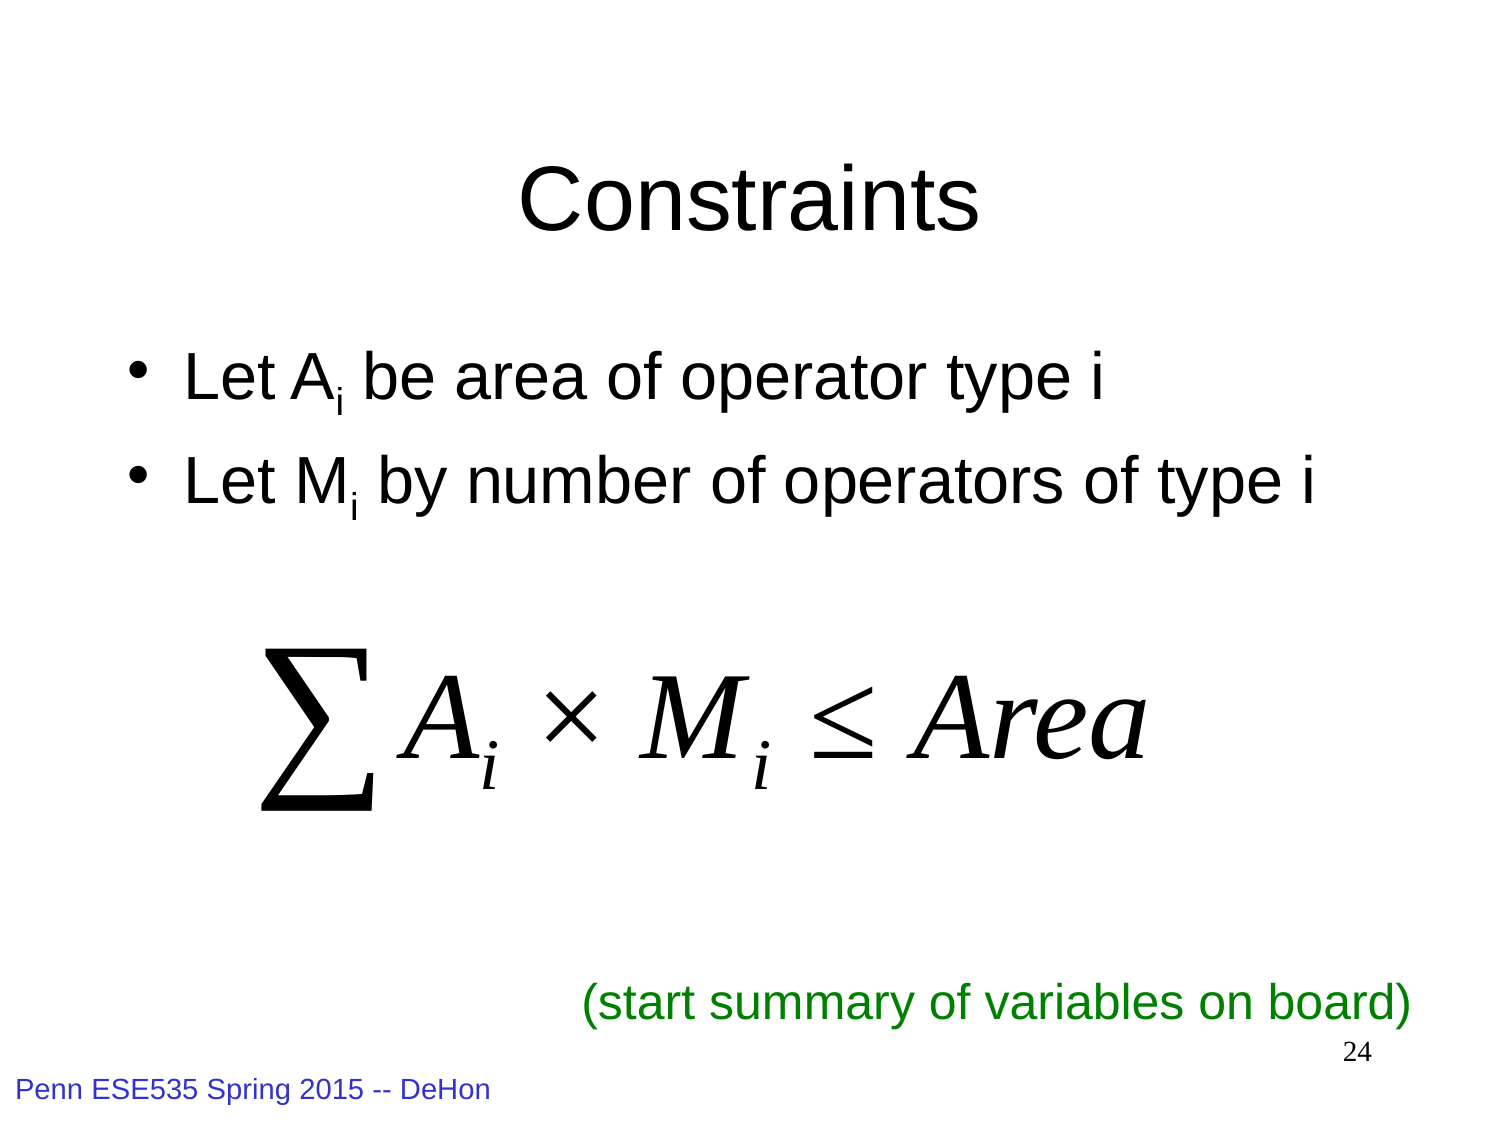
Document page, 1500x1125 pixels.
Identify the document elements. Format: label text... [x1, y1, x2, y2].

slide_number Penn ESE535 Spring 2015 -- DeHon [0, 1062, 576, 1125]
slide_number 24 [1074, 1038, 1388, 1101]
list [237, 613, 1163, 832]
title Constraints [112, 99, 1388, 288]
list Let Ai be area of operator type i Let Mi by number of operators of type i [112, 324, 1388, 1001]
text_box (start summary of variables on board) [566, 962, 1428, 1038]
